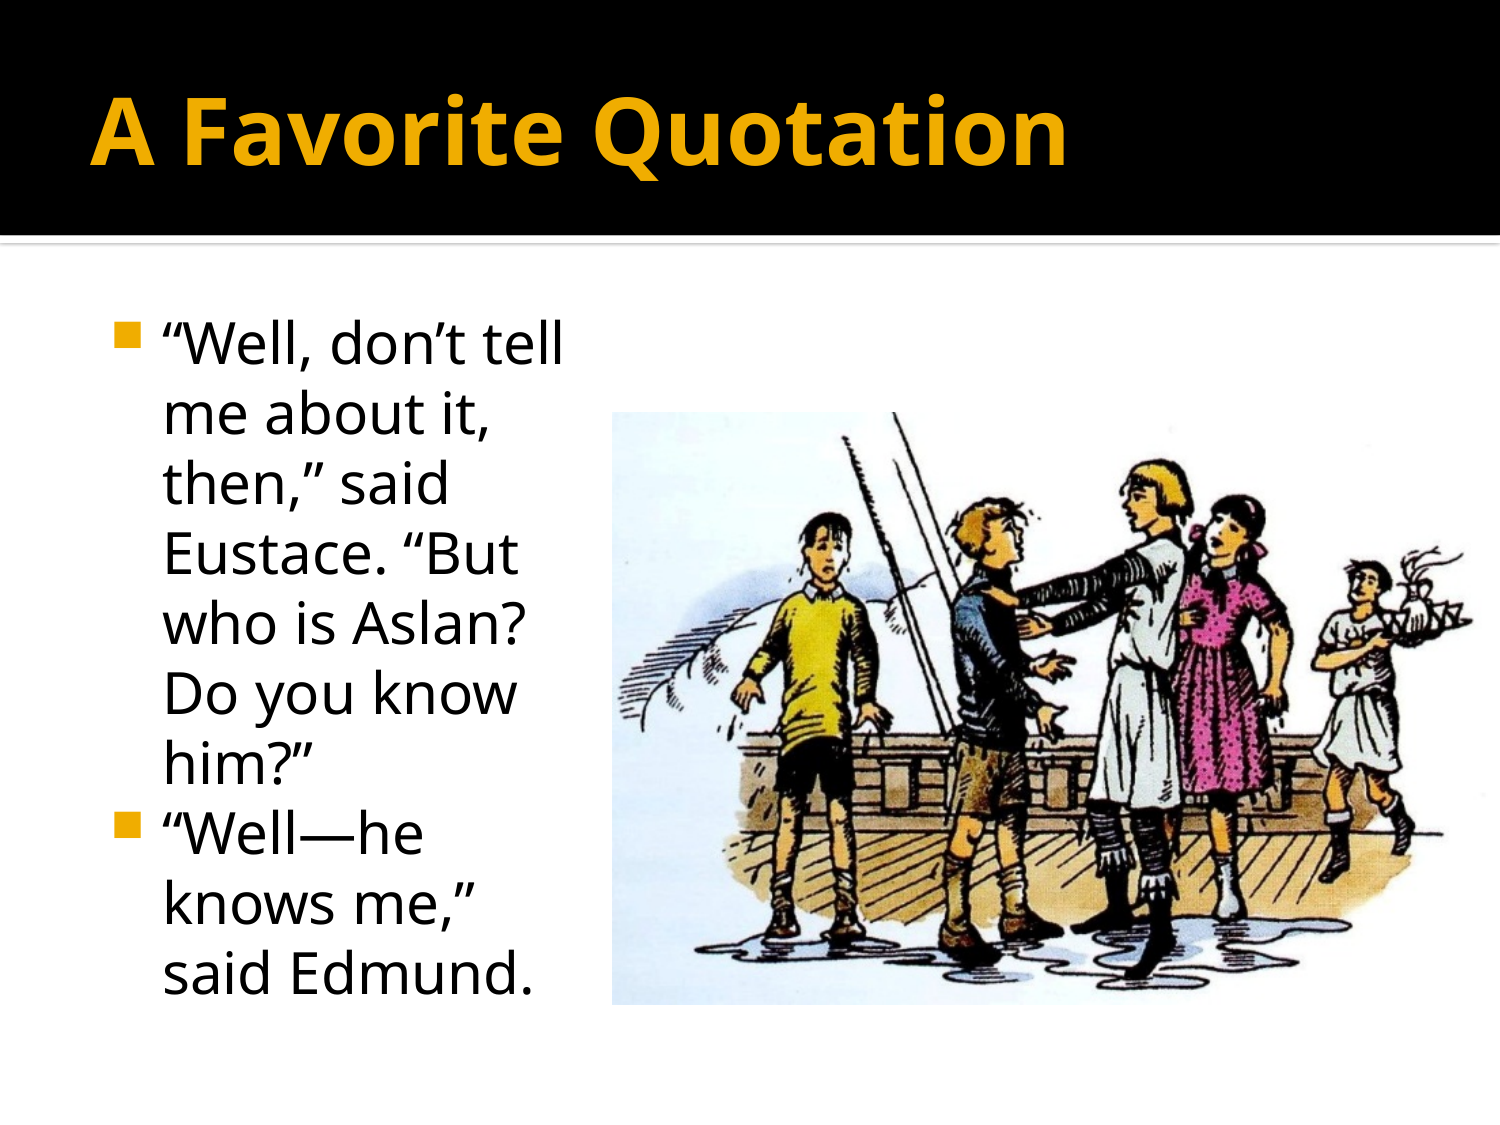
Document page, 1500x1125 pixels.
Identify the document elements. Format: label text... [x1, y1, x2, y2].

title A Favorite Quotation [75, 24, 1425, 231]
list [612, 412, 1490, 1005]
list “Well, don’t tell me about it, then,” said Eustace. “But who is Aslan? Do you know him?” “Well—he knows me,” said Edmund. [75, 291, 600, 1050]
